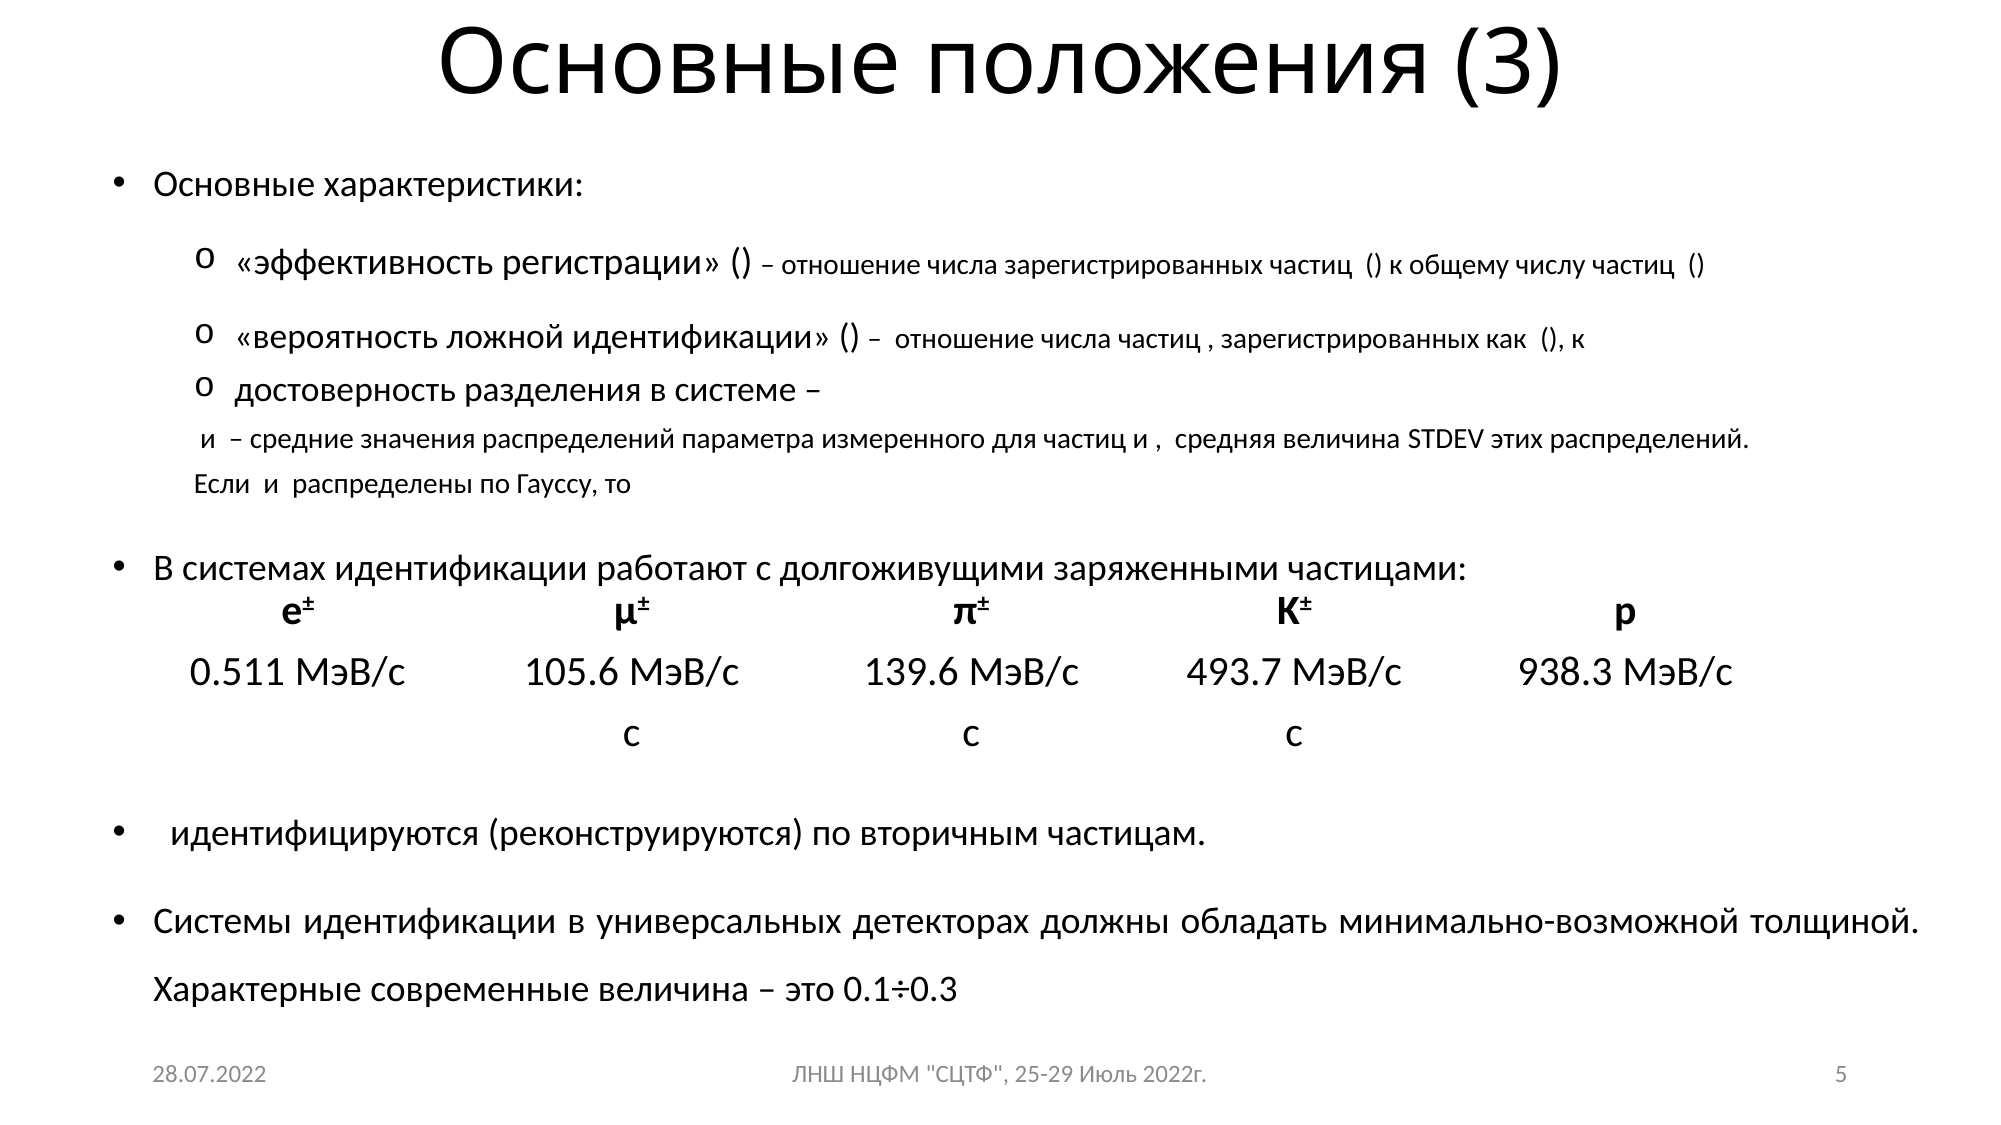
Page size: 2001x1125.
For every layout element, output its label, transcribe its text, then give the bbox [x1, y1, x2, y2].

footer ЛНШ НЦФМ "СЦТФ", 25-29 Июль 2022г. [662, 1042, 1338, 1103]
title Основные положения (3) [137, 0, 1863, 129]
slide_number 5 [1412, 1042, 1863, 1103]
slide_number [137, 1042, 588, 1103]
